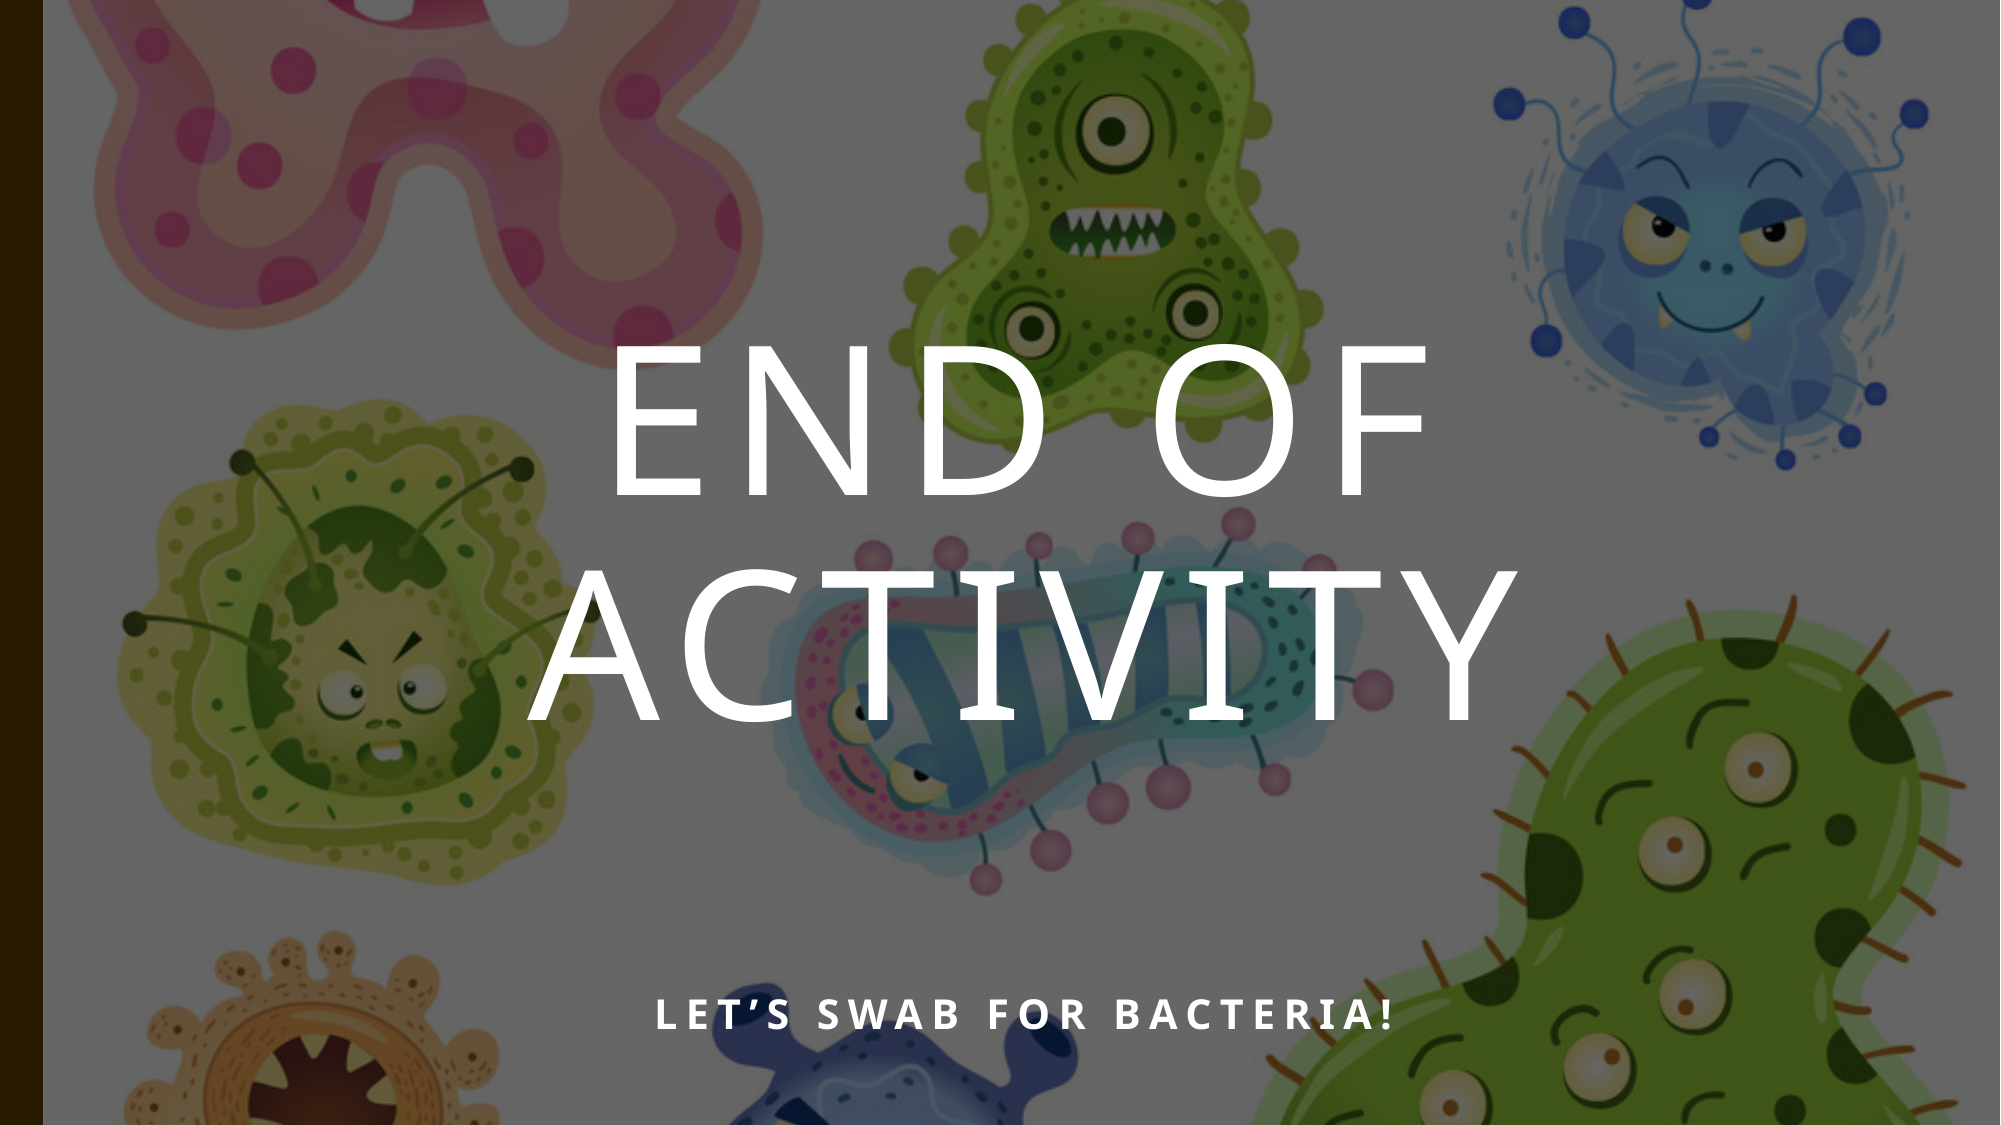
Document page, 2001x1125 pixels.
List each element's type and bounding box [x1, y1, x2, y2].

picture [43, 0, 2000, 1125]
text_box [0, 0, 43, 1125]
